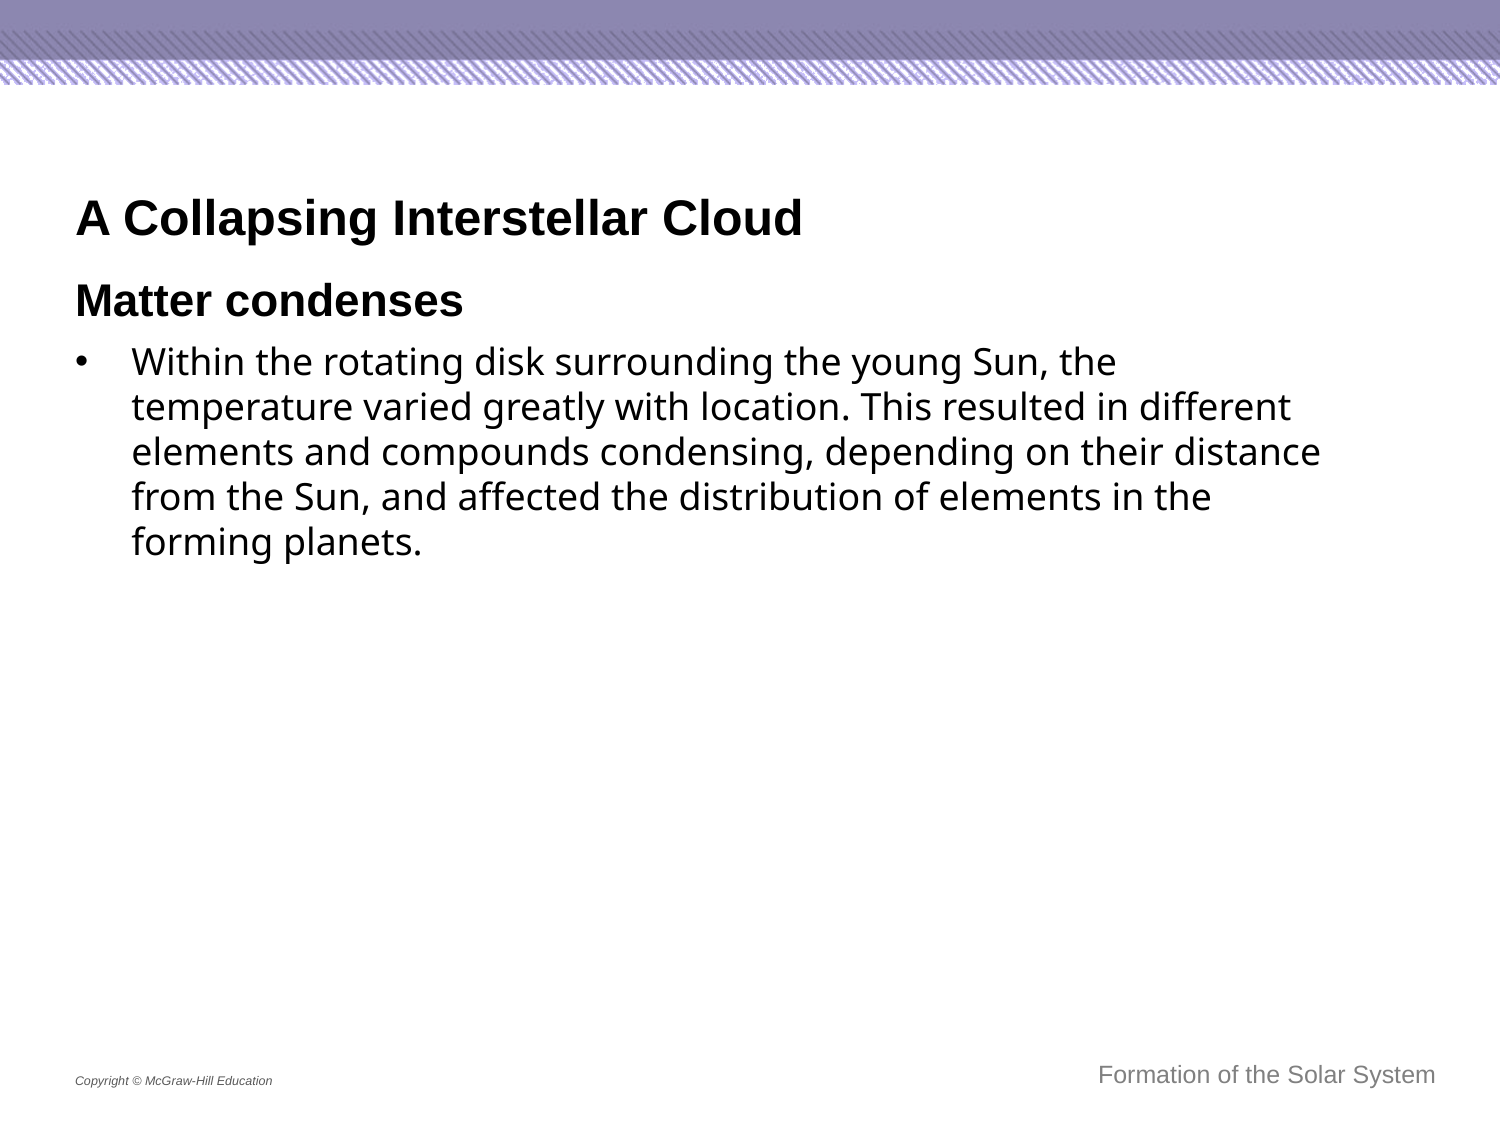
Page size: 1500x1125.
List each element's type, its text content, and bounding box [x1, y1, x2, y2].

text_box Formation of the Solar System [284, 1043, 1437, 1089]
text_box Copyright © McGraw-Hill Education [74, 1043, 284, 1089]
picture [0, 0, 1500, 86]
text_box A Collapsing Interstellar Cloud Matter condenses Within the rotating disk surrounding the young Sun, the temperature varied greatly with location. This resulted in different elements and compounds condensing, depending on their distance from the Sun, and affected the distribution of elements in the forming planets. [75, 185, 1356, 919]
